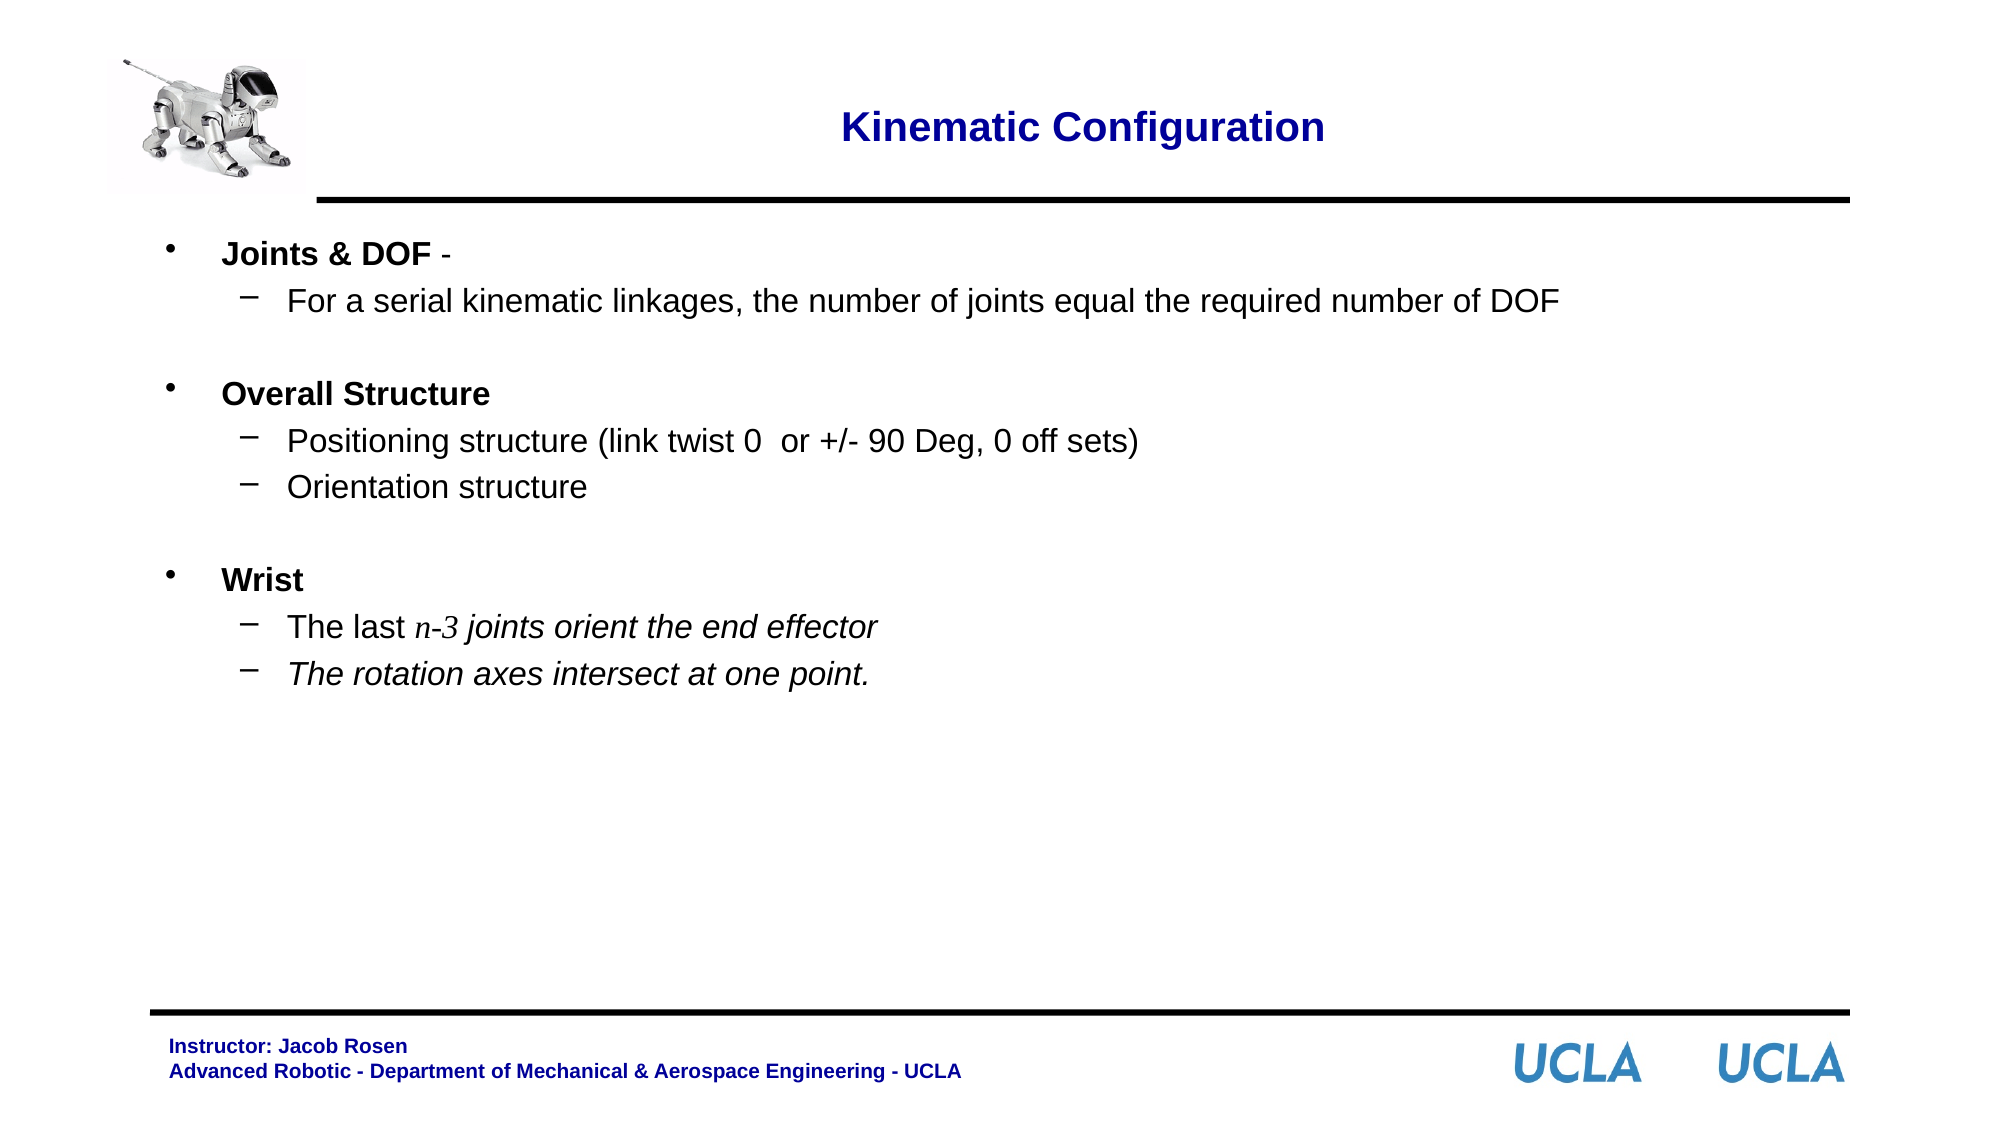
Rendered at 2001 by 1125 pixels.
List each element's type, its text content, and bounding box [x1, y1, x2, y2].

picture [107, 59, 306, 194]
title Kinematic Configuration [316, 62, 1850, 188]
footer Instructor: Jacob Rosen Advanced Robotic - Department of Mechanical & Aerospace Engineering - UCLA [153, 1025, 1486, 1088]
list Joints & DOF - For a serial kinematic linkages, the number of joints equal the required number of DOF Overall Structure Positioning structure (link twist 0 or +/- 90 Deg, 0 off sets) Orientation structure Wrist The last n-3 joints orient the end effector The rotation axes intersect at one point. [150, 224, 1850, 1000]
picture [1696, 1021, 1866, 1103]
picture [1491, 1021, 1663, 1103]
